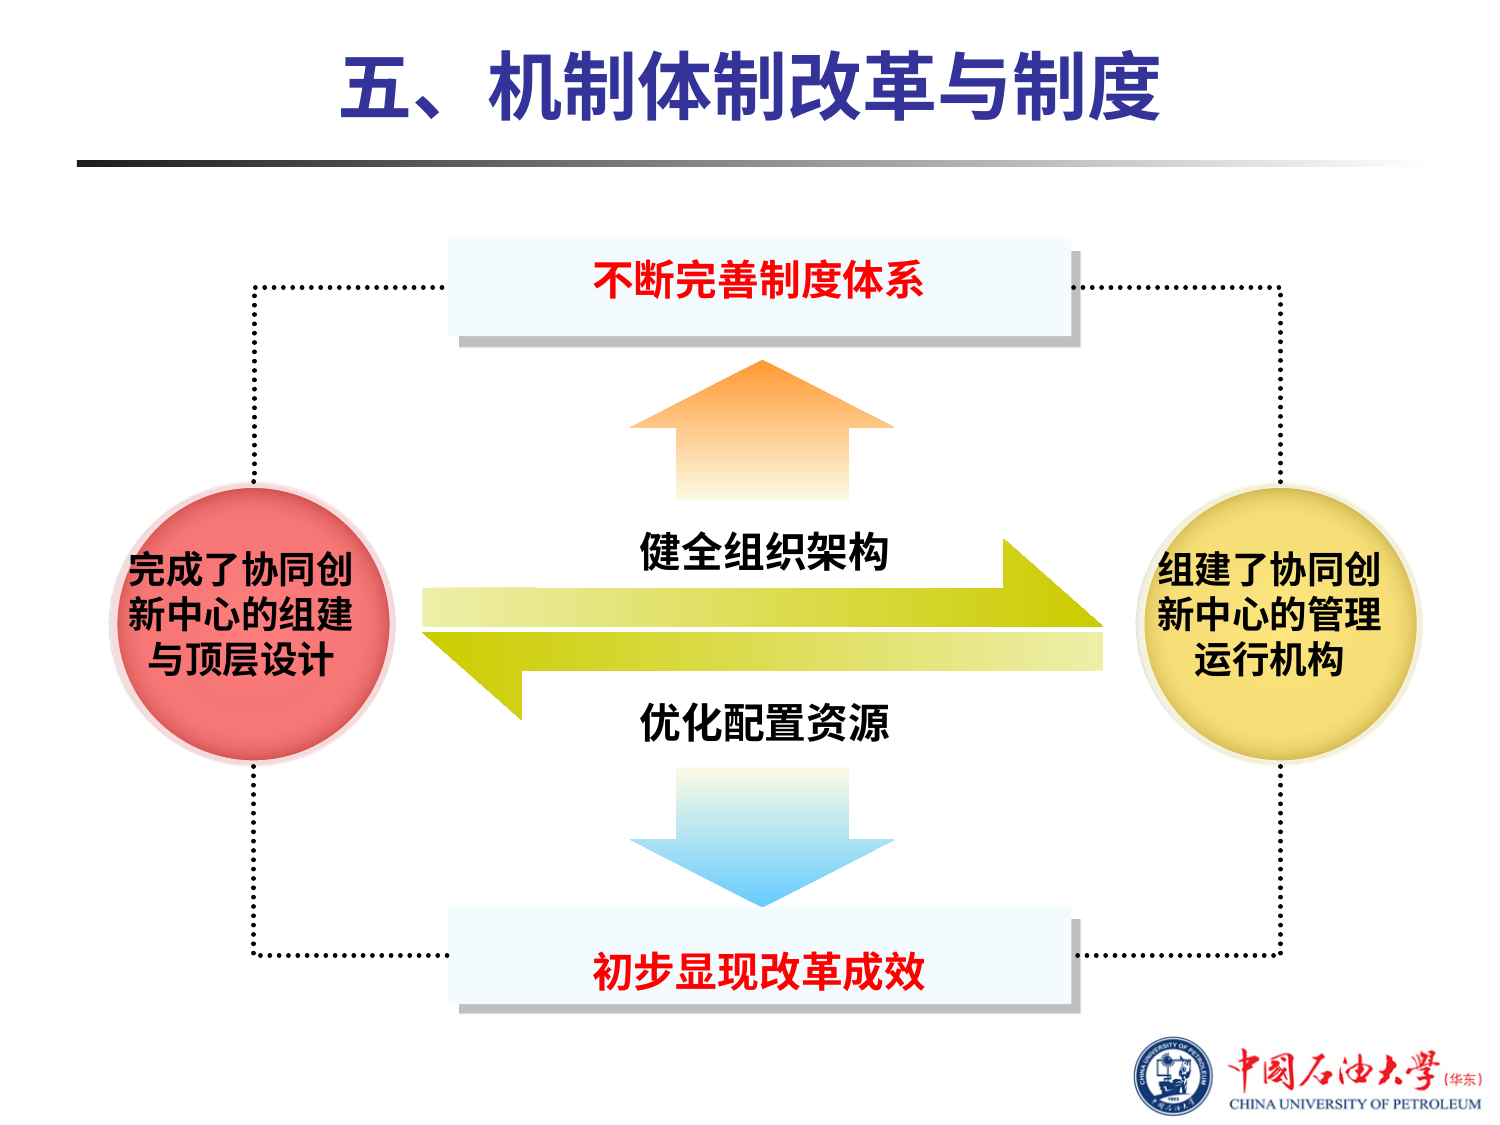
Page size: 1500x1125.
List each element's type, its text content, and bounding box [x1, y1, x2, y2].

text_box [1134, 481, 1424, 767]
text_box [447, 238, 1072, 337]
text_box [255, 763, 446, 959]
text_box [422, 632, 1103, 720]
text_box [253, 287, 448, 482]
text_box 健全组织架构 [605, 518, 925, 583]
text_box 优化配置资源 [605, 689, 925, 755]
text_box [1081, 756, 1271, 966]
title 五、机制体制改革与制度 [0, 34, 1500, 138]
text_box 不断完善制度体系 [472, 246, 1046, 311]
picture [1128, 1031, 1500, 1125]
text_box [630, 359, 895, 501]
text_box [1081, 276, 1271, 487]
text_box [630, 766, 895, 906]
text_box [422, 538, 1103, 627]
text_box [447, 906, 1072, 1005]
text_box 初步显现改革成效 [472, 938, 1046, 1004]
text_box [106, 481, 396, 767]
